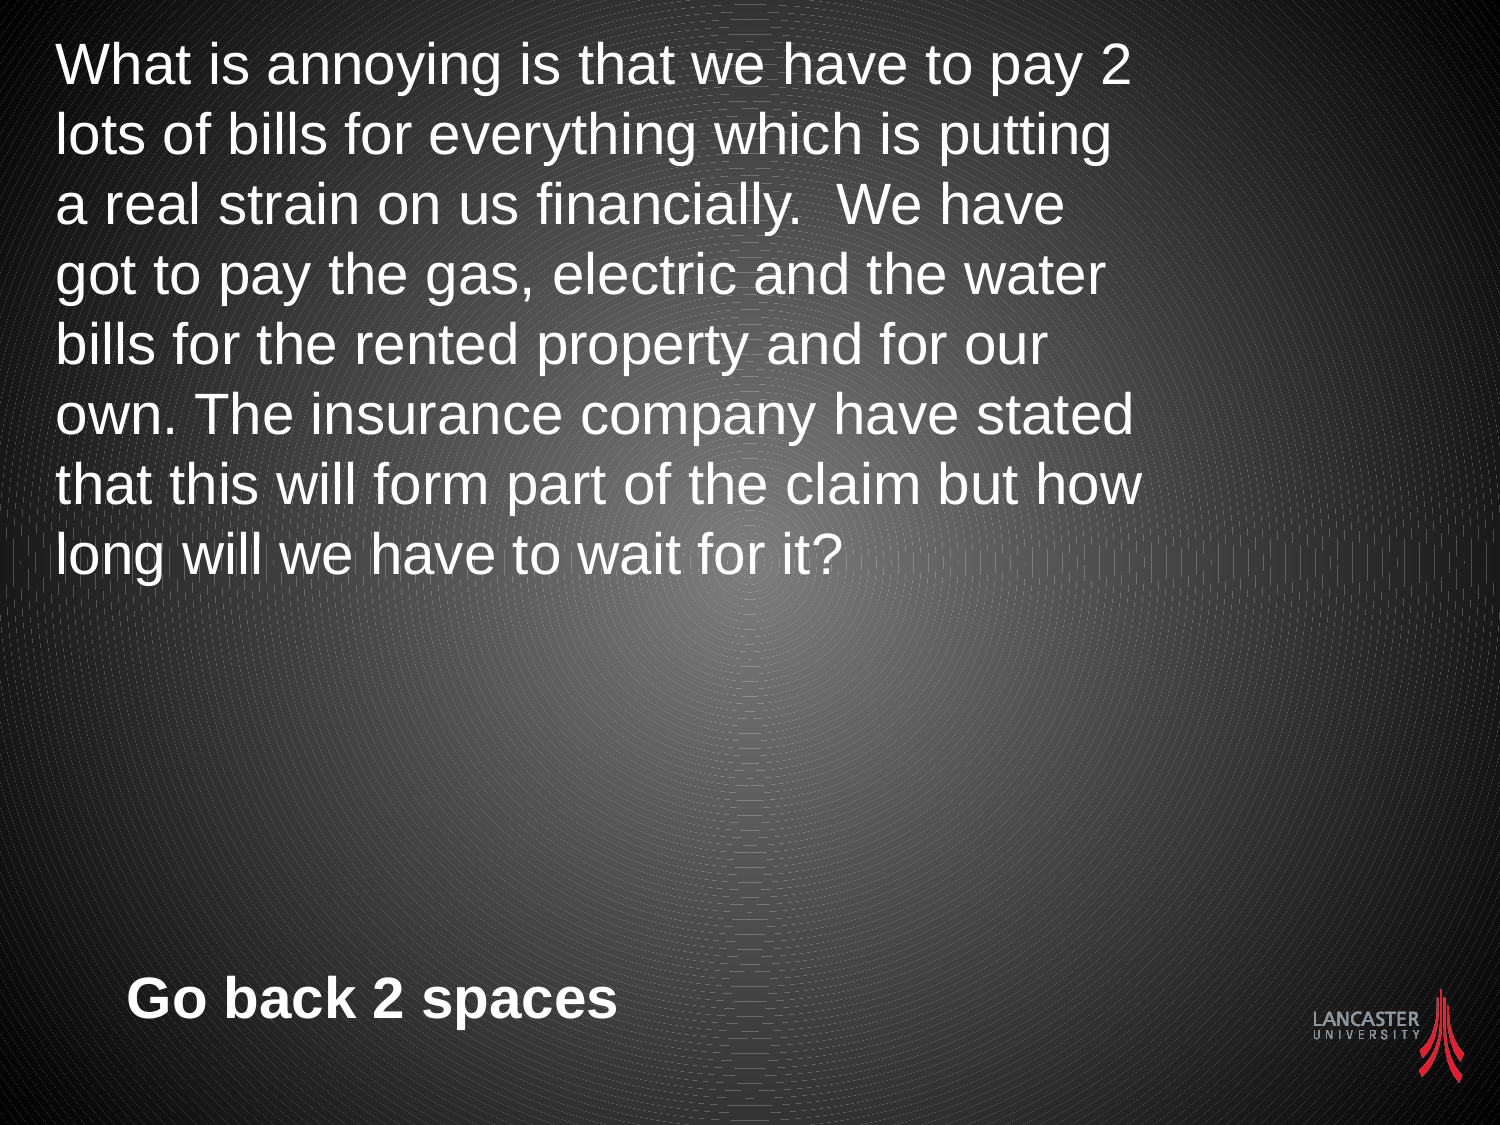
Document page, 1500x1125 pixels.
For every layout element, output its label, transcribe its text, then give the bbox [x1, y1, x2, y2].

text_box Go back 2 spaces [112, 952, 963, 1038]
text_box What is annoying is that we have to pay 2 lots of bills for everything which is putting a real strain on us financially. We have got to pay the gas, electric and the water bills for the rented property and for our own. The insurance company have stated that this will form part of the claim but how long will we have to wait for it? [41, 18, 1164, 594]
picture [1305, 987, 1474, 1085]
